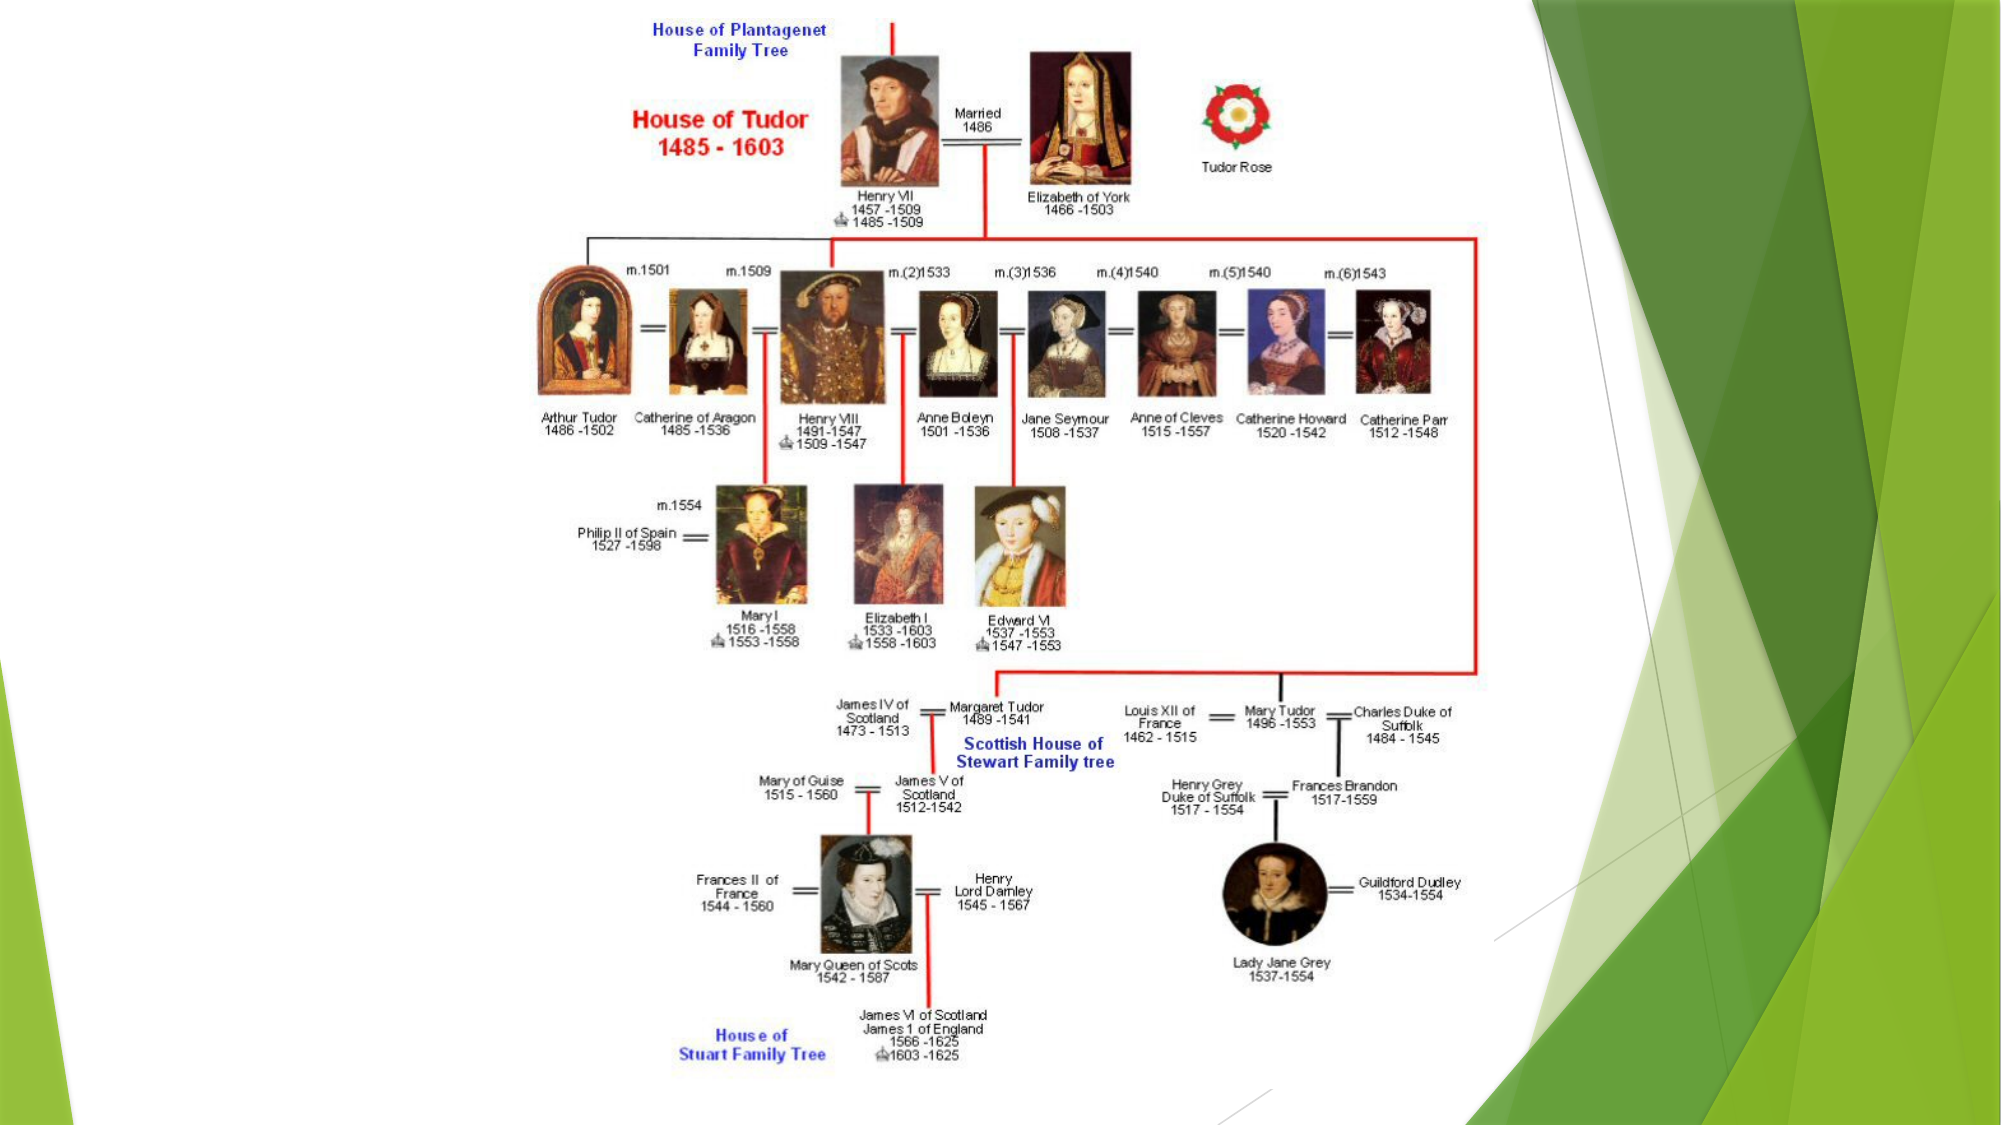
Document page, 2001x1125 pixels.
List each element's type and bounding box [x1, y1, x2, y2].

list [528, 17, 1495, 1089]
